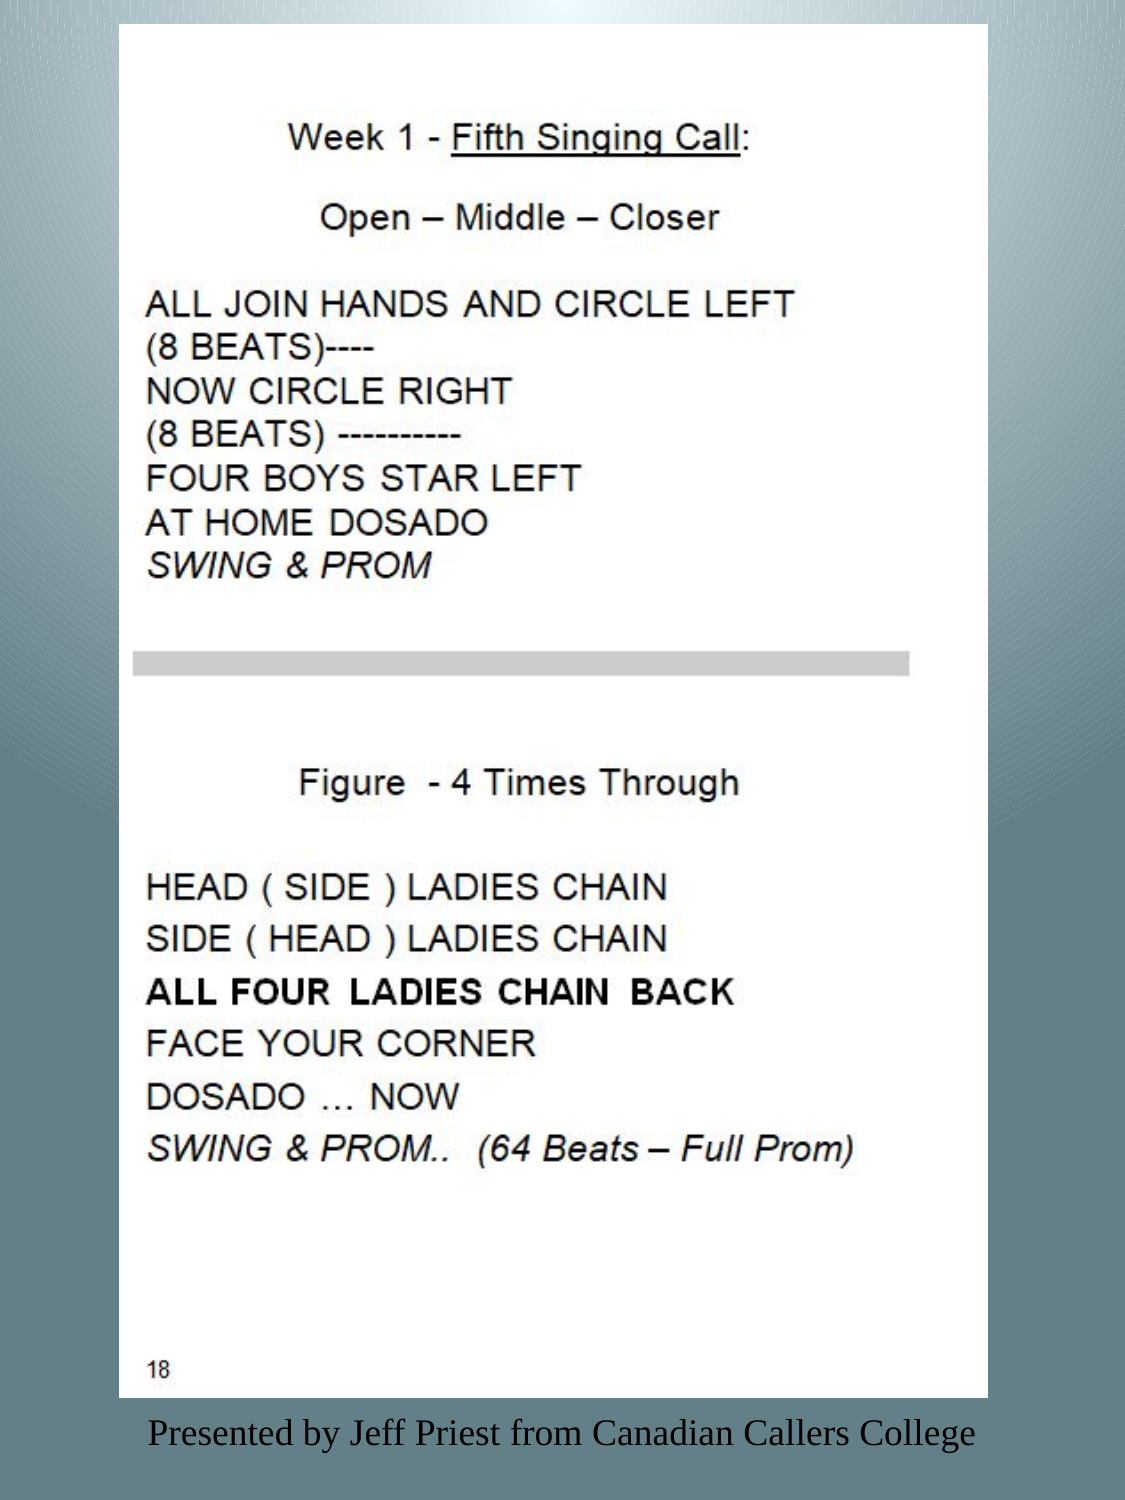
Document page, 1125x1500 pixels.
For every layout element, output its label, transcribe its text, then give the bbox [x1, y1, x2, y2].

footer Presented by Jeff Priest from Canadian Callers College [0, 1400, 1125, 1500]
picture [118, 24, 988, 1398]
